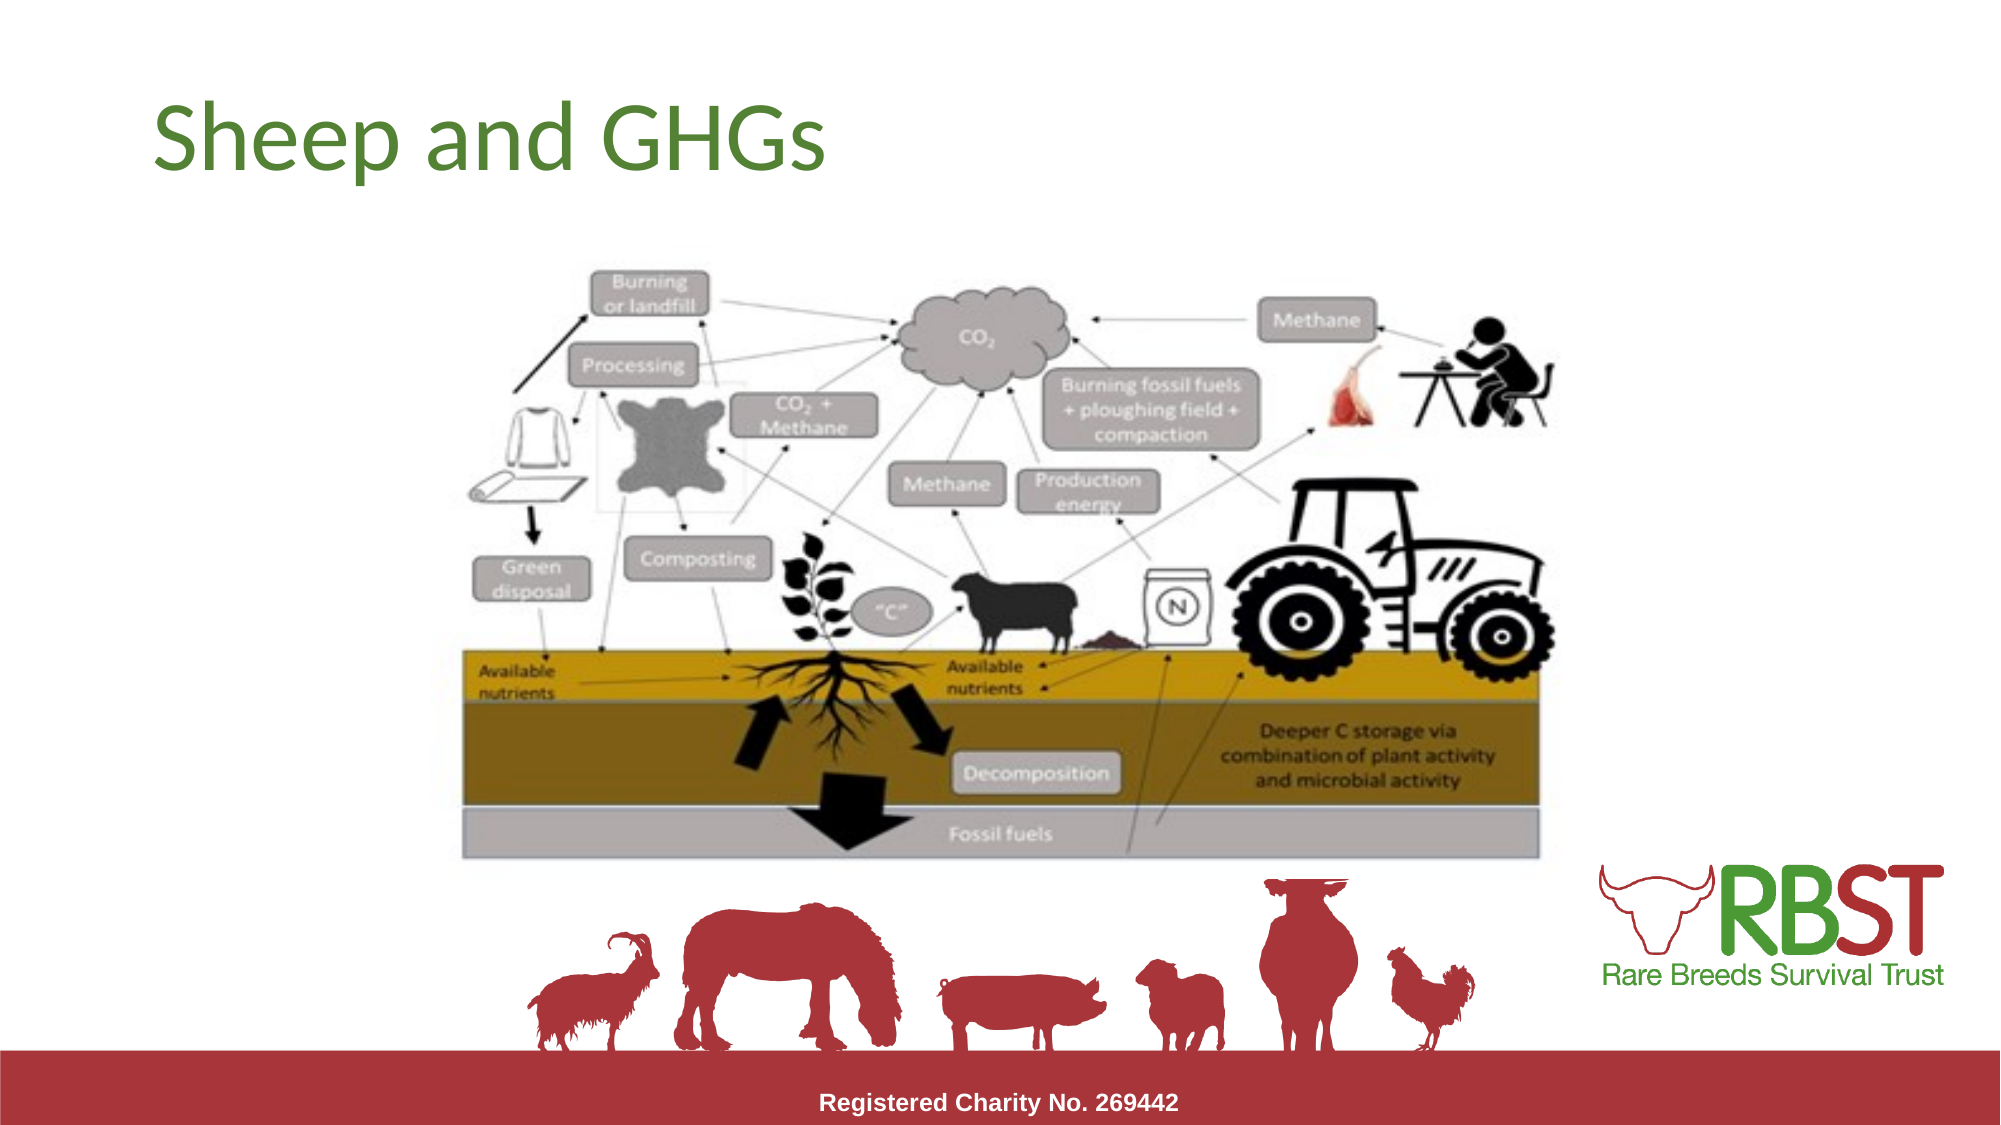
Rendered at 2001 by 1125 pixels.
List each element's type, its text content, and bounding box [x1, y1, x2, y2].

picture [0, 751, 2000, 1125]
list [430, 244, 1568, 879]
text_box Sheep and GHGs [137, 62, 1483, 198]
